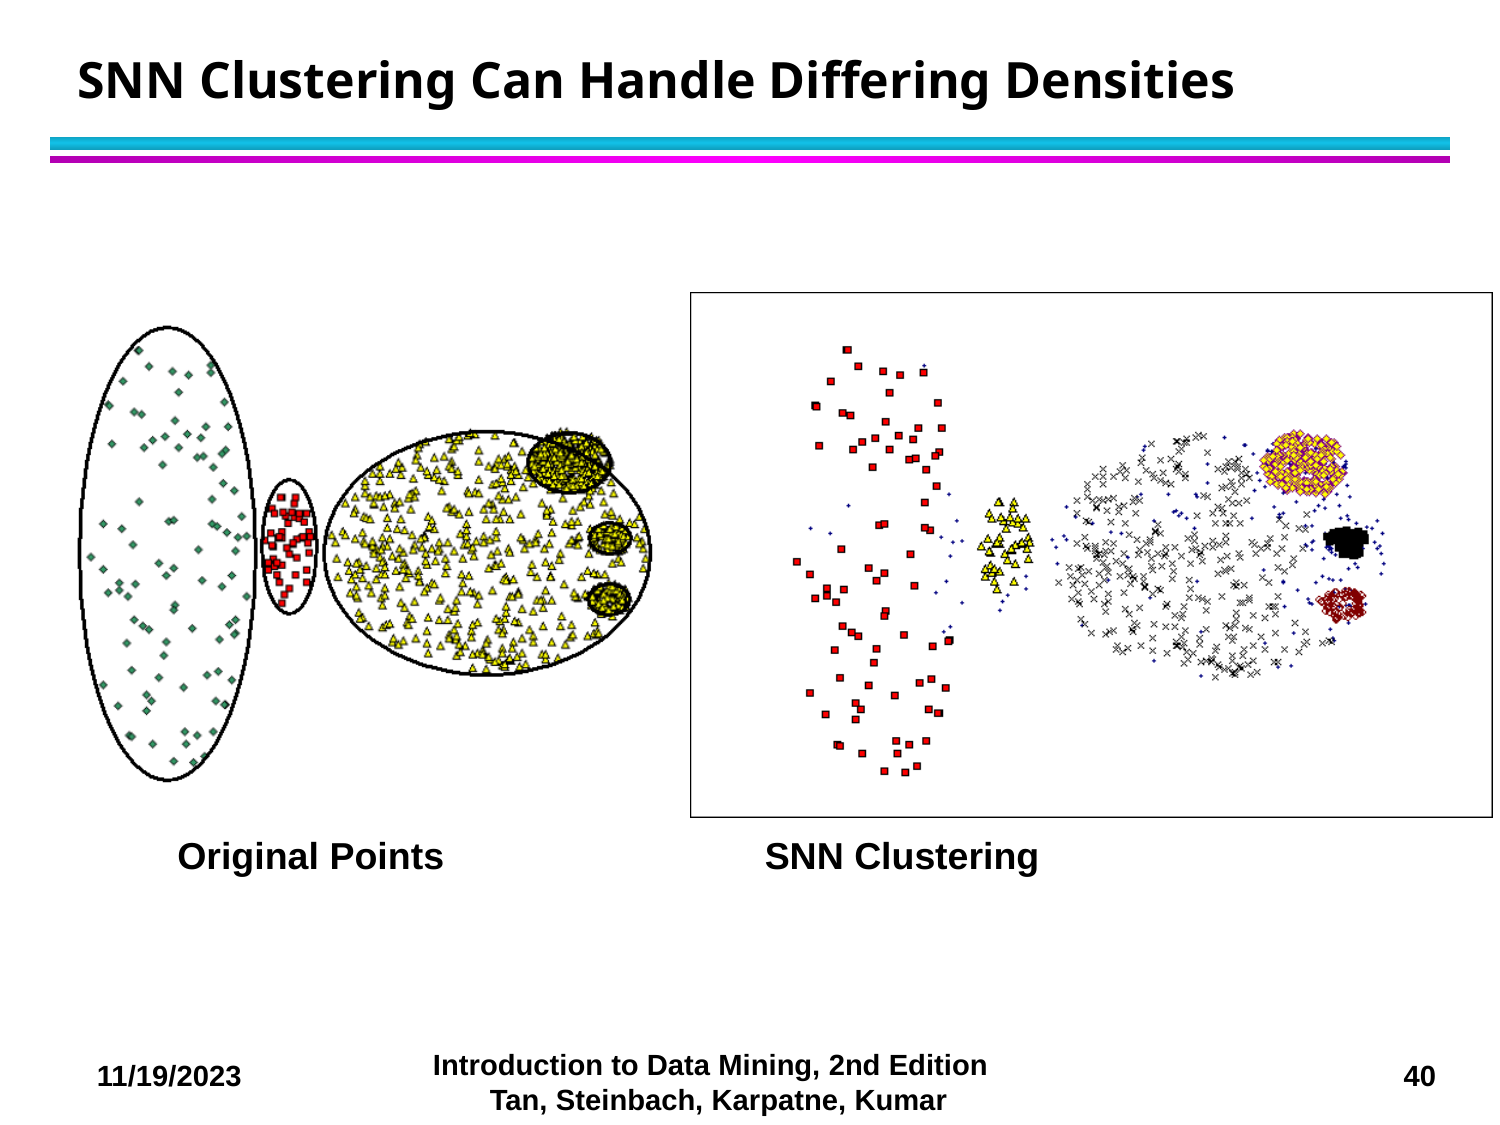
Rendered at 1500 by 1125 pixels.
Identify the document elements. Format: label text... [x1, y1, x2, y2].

text_box Original Points [162, 848, 575, 885]
title SNN Clustering Can Handle Differing Densities [62, 24, 1421, 116]
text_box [690, 292, 1493, 818]
text_box SNN Clustering [749, 826, 1425, 885]
picture [37, 314, 705, 841]
